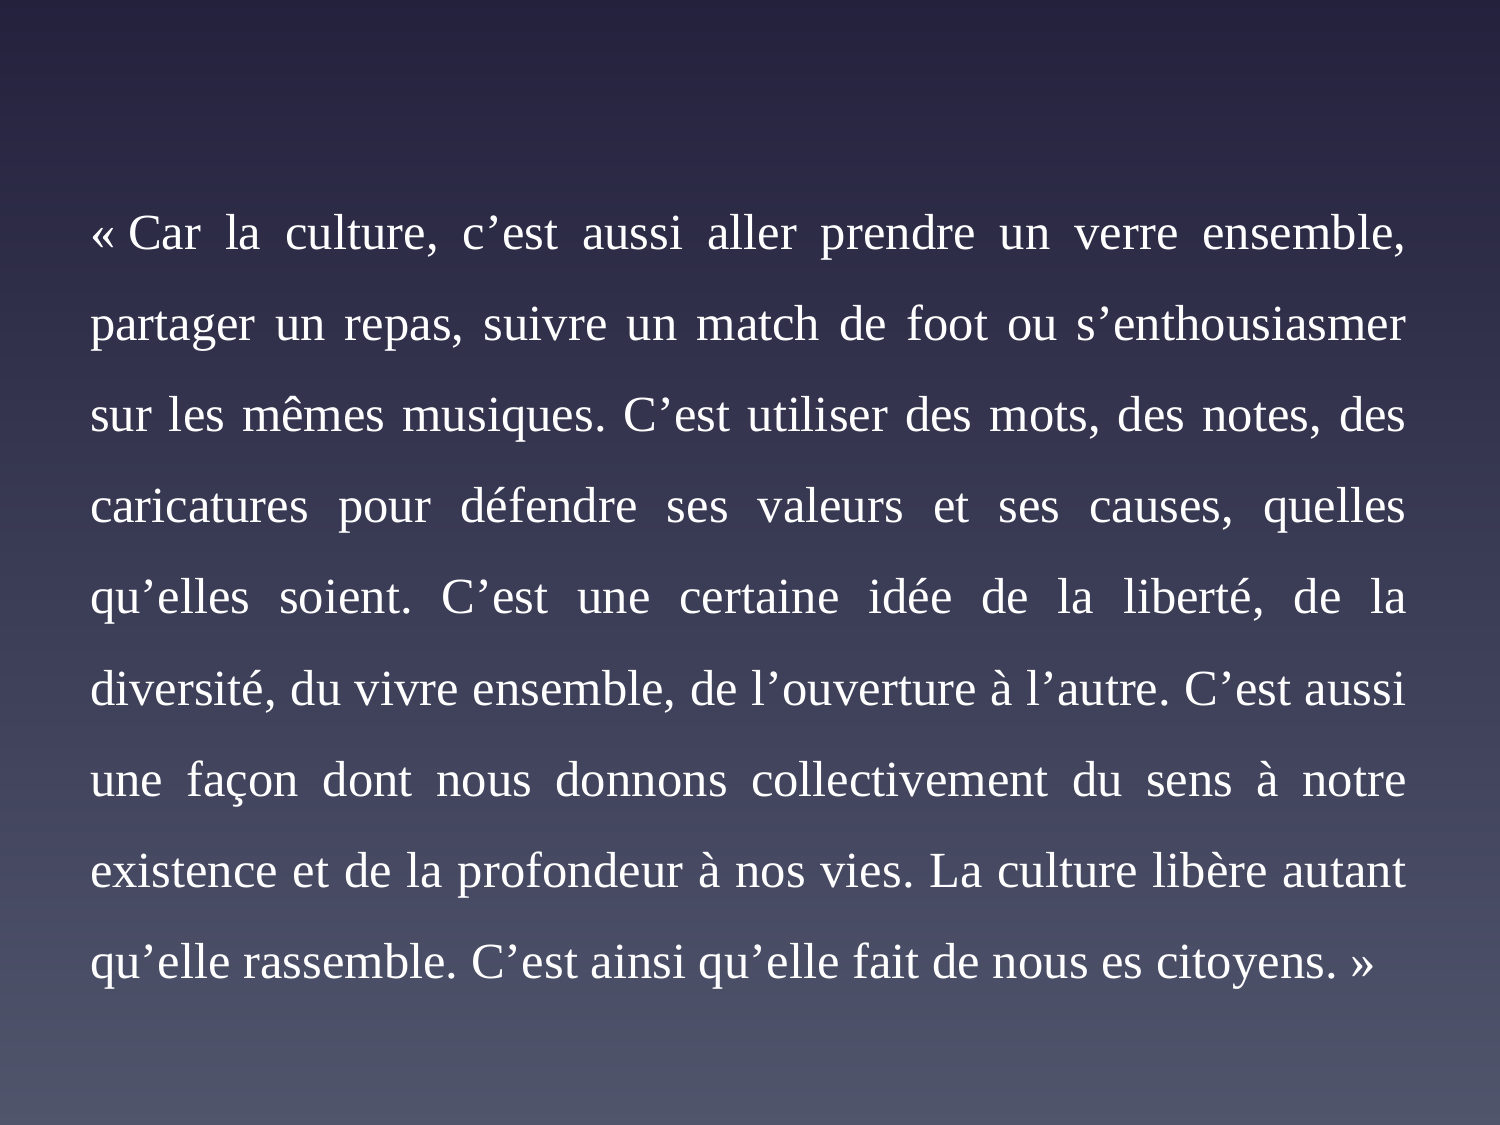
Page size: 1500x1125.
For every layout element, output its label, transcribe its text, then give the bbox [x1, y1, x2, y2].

list « Car la culture, c’est aussi aller prendre un verre ensemble, partager un repas, suivre un match de foot ou s’enthousiasmer sur les mêmes musiques. C’est utiliser des mots, des notes, des caricatures pour défendre ses valeurs et ses causes, quelles qu’elles soient. C’est une certaine idée de la liberté, de la diversité, du vivre ensemble, de l’ouverture à l’autre. C’est aussi une façon dont nous donnons collectivement du sens à notre existence et de la profondeur à nos vies. La culture libère autant qu’elle rassemble. C’est ainsi qu’elle fait de nous es citoyens. » [75, 151, 1425, 1005]
